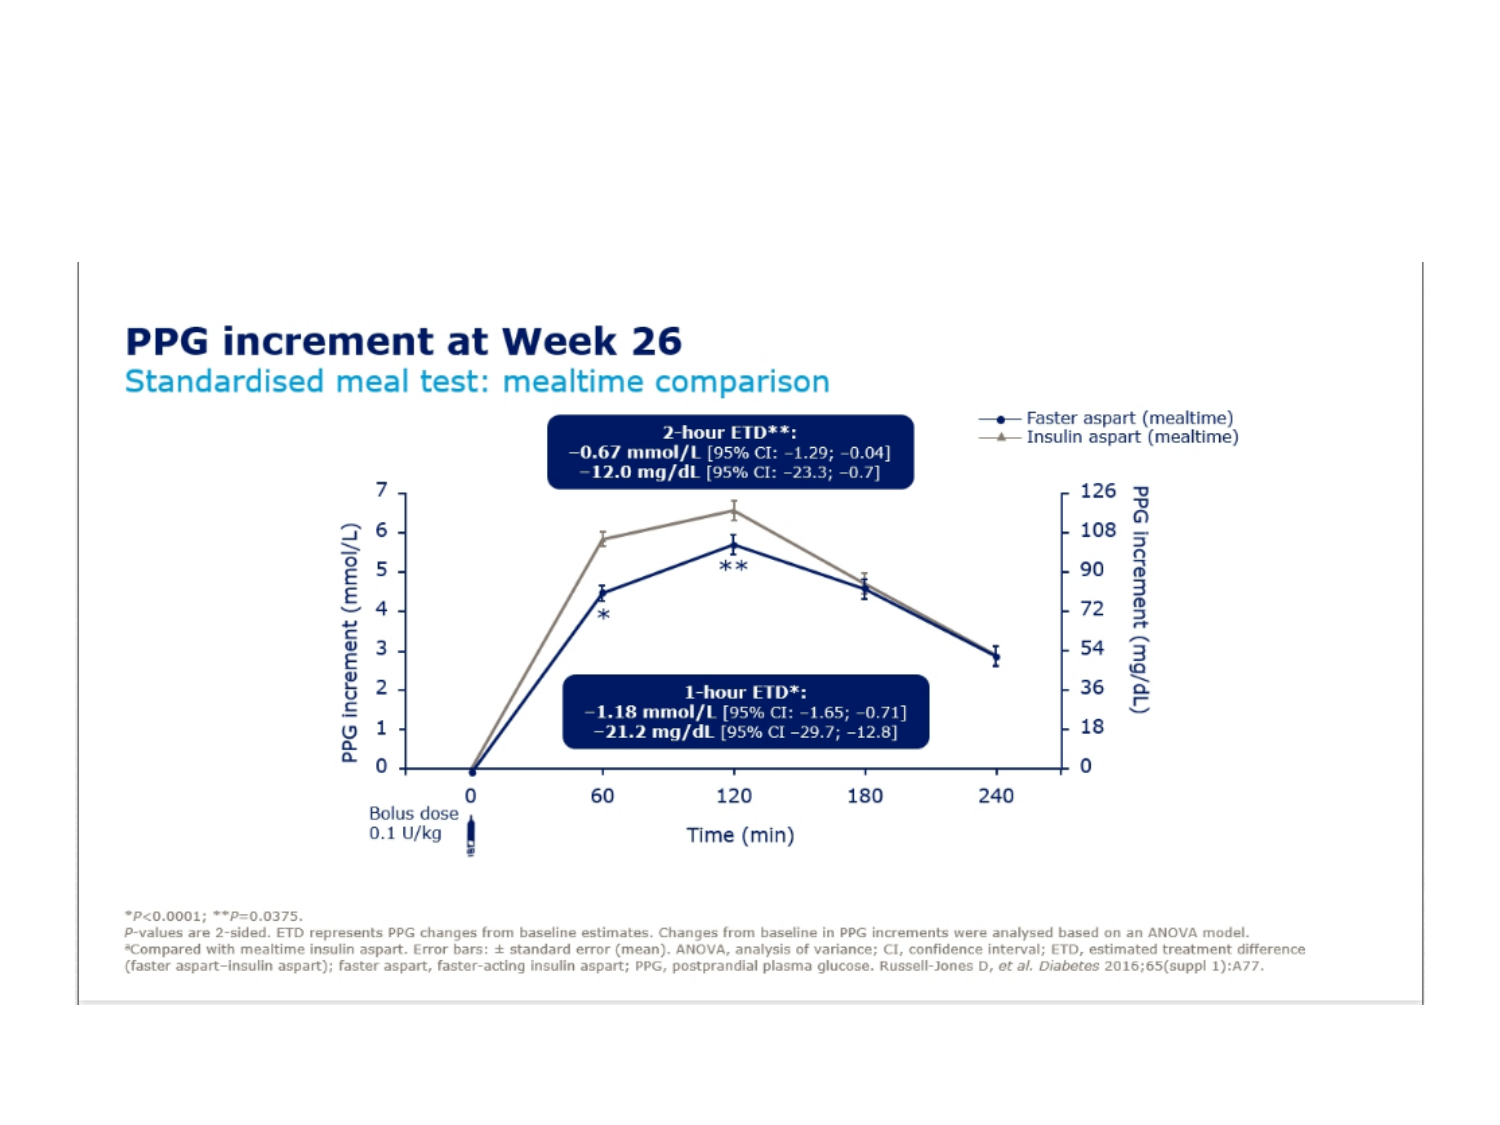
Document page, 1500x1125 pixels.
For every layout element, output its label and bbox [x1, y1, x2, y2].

list [74, 262, 1426, 1006]
